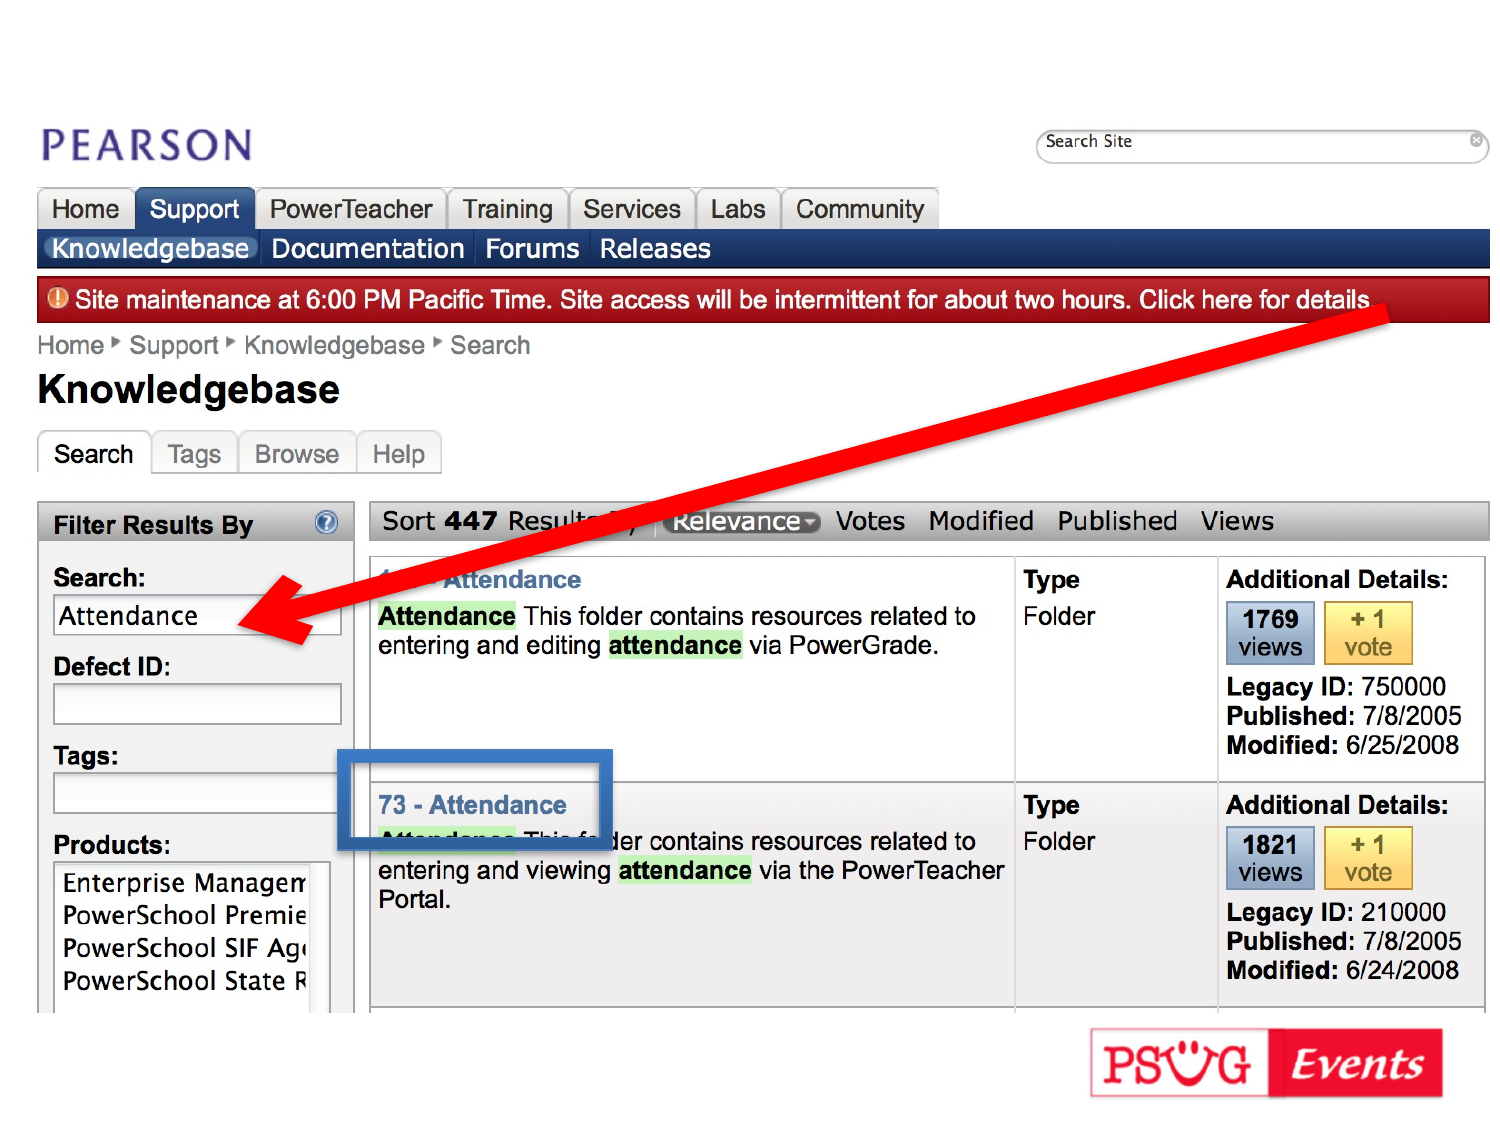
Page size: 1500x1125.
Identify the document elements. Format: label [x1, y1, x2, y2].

picture [0, 110, 1500, 1014]
text_box [237, 312, 1388, 626]
picture [1087, 1024, 1448, 1103]
